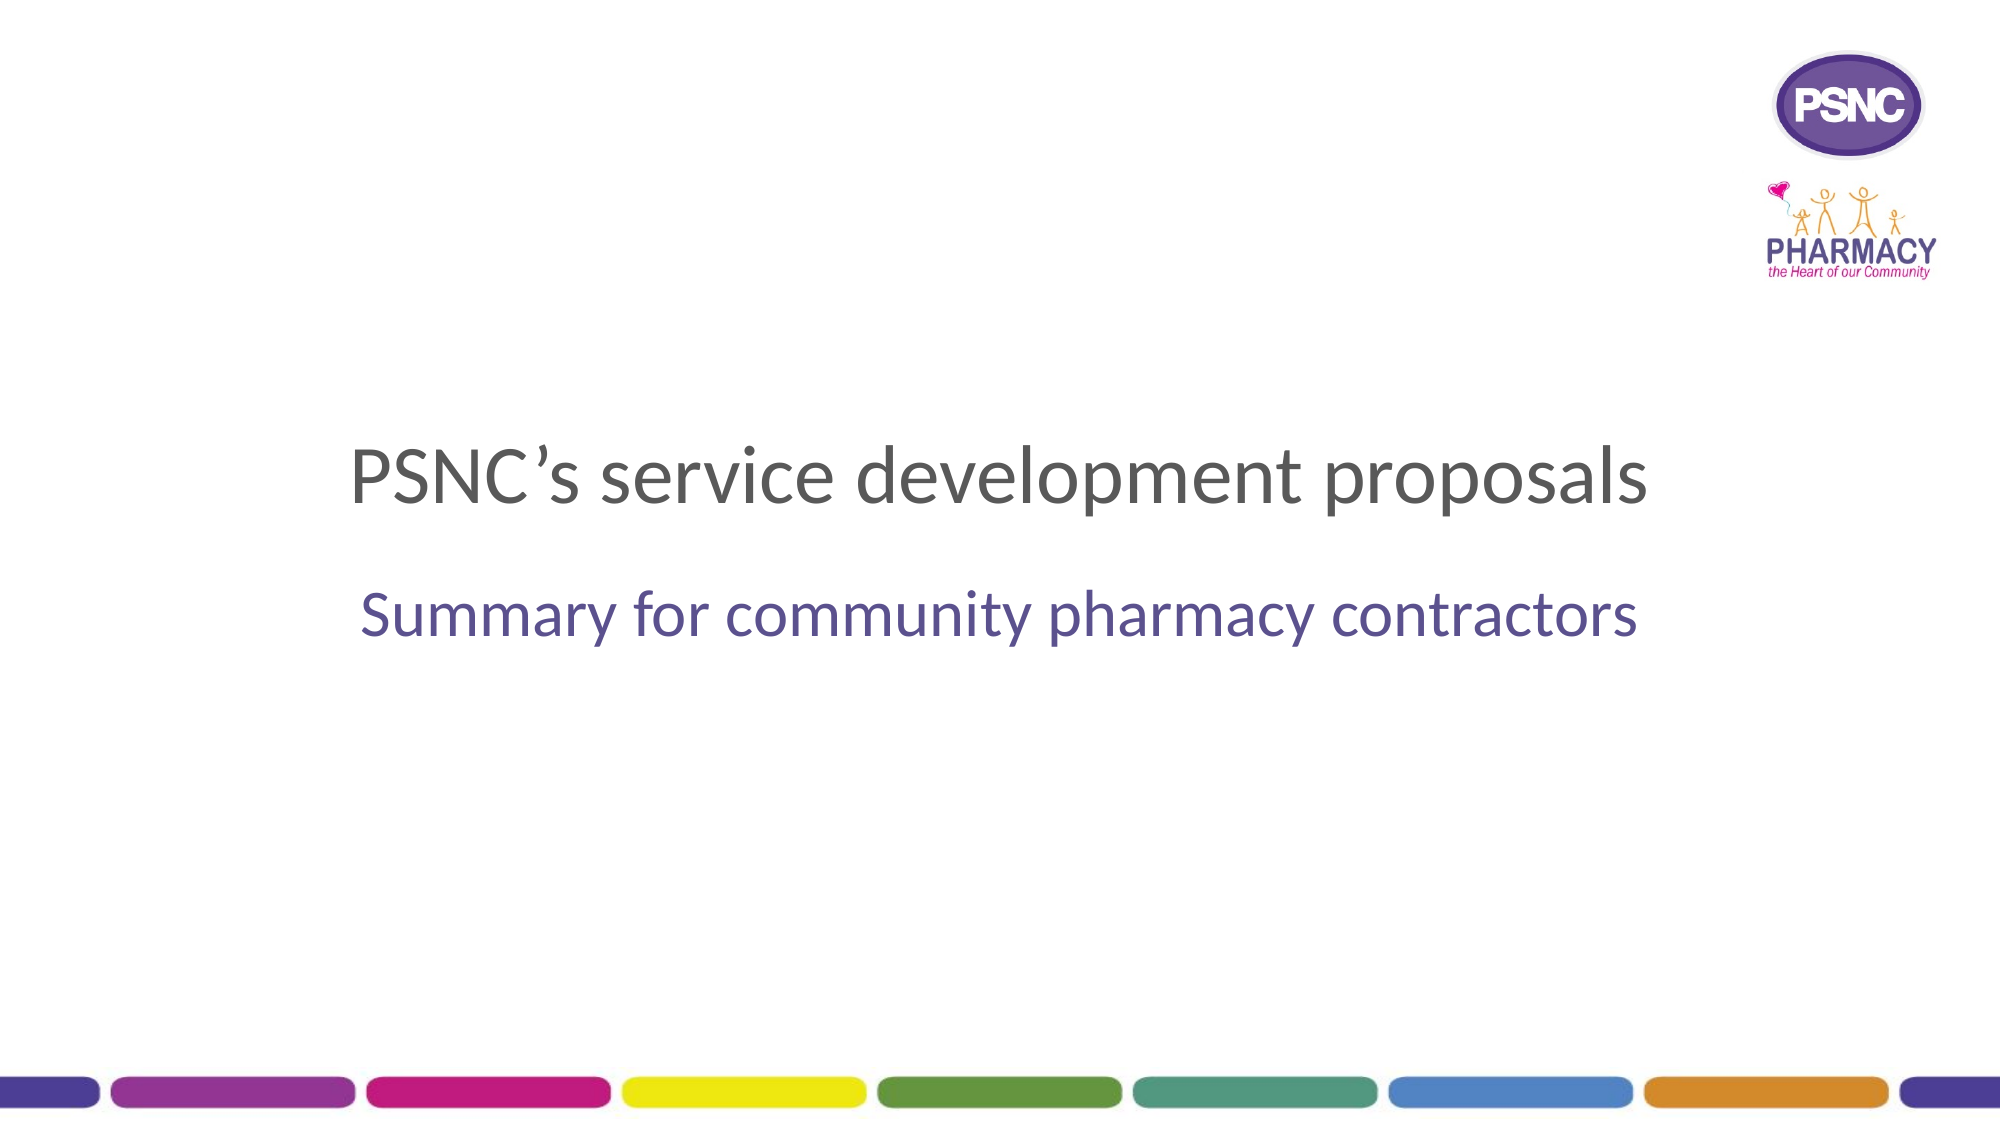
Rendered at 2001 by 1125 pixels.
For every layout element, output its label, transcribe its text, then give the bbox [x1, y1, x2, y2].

picture [1742, 39, 1954, 289]
title PSNC’s service development proposals [150, 349, 1850, 591]
picture [0, 1067, 2000, 1119]
subtitle Summary for community pharmacy contractors [300, 562, 1700, 731]
